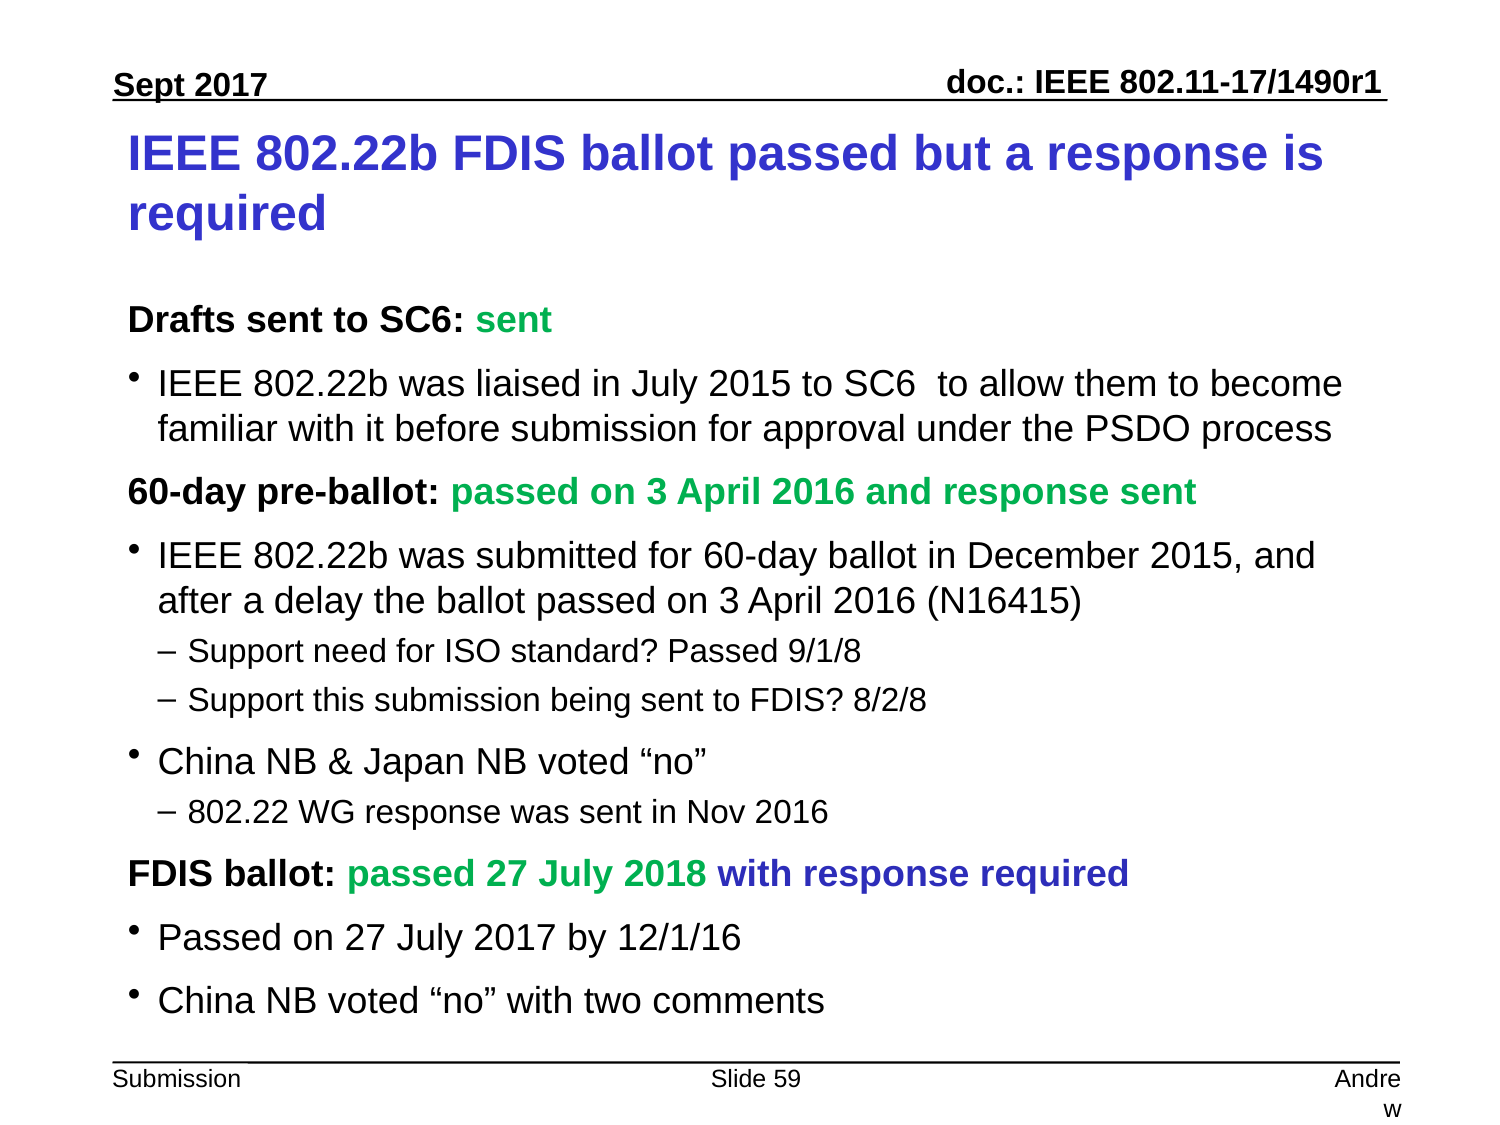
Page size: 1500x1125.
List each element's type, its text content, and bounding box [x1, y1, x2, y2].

slide_number Slide 59 [709, 1061, 803, 1093]
list Drafts sent to SC6: sent IEEE 802.22b was liaised in July 2015 to SC6 to allow them to become familiar with it before submission for approval under the PSDO process 60-day pre-ballot: passed on 3 April 2016 and response sent IEEE 802.22b was submitted for 60-day ballot in December 2015, and after a delay the ballot passed on 3 April 2016 (N16415) Support need for ISO standard? Passed 9/1/8 Support this submission being sent to FDIS? 8/2/8 China NB & Japan NB voted “no” 802.22 WG response was sent in Nov 2016 FDIS ballot: passed 27 July 2018 with response required Passed on 27 July 2017 by 12/1/16 China NB voted “no” with two comments [112, 287, 1388, 963]
title IEEE 802.22b FDIS ballot passed but a response is required [112, 112, 1388, 287]
footer Andrew Myles, Cisco [1320, 1061, 1402, 1093]
